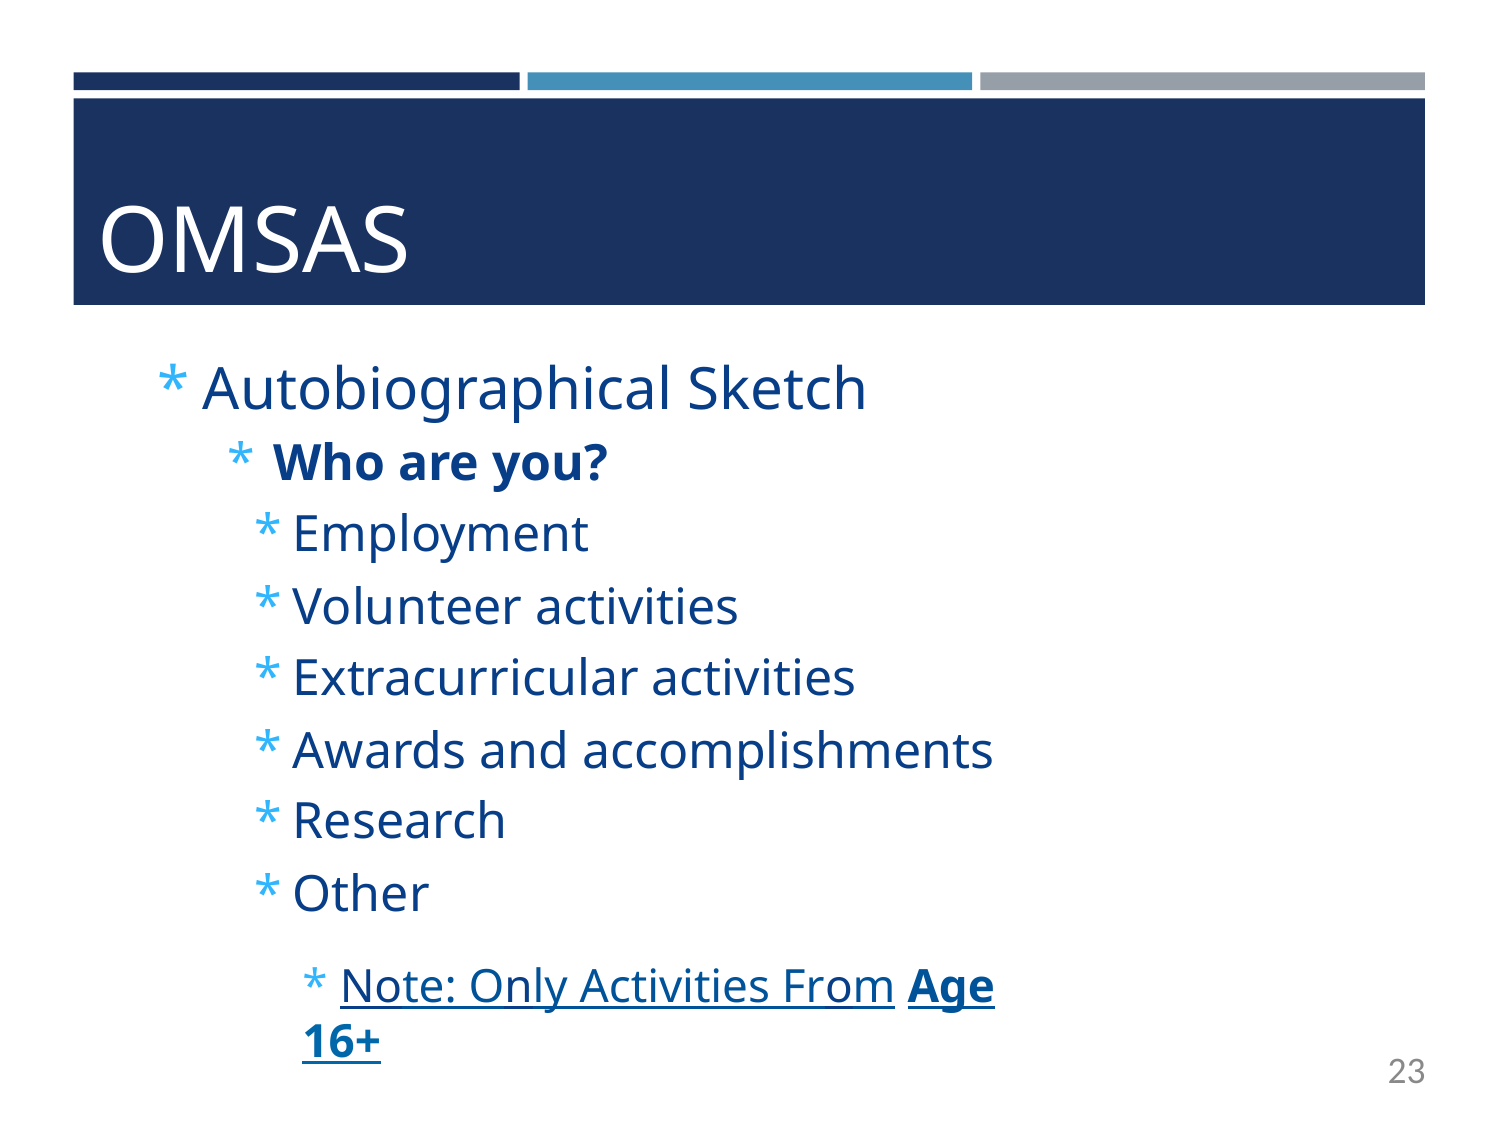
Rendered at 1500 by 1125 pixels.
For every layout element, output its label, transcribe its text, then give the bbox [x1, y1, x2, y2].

title OMSAS [95, 112, 1406, 291]
text_box Autobiographical Sketch Who are you? Employment Volunteer activities Extracurricular activities Awards and accomplishments Research Other * Note: Only Activities From Age 16+ [155, 337, 1075, 1087]
text_box 23 [1385, 1044, 1428, 1094]
